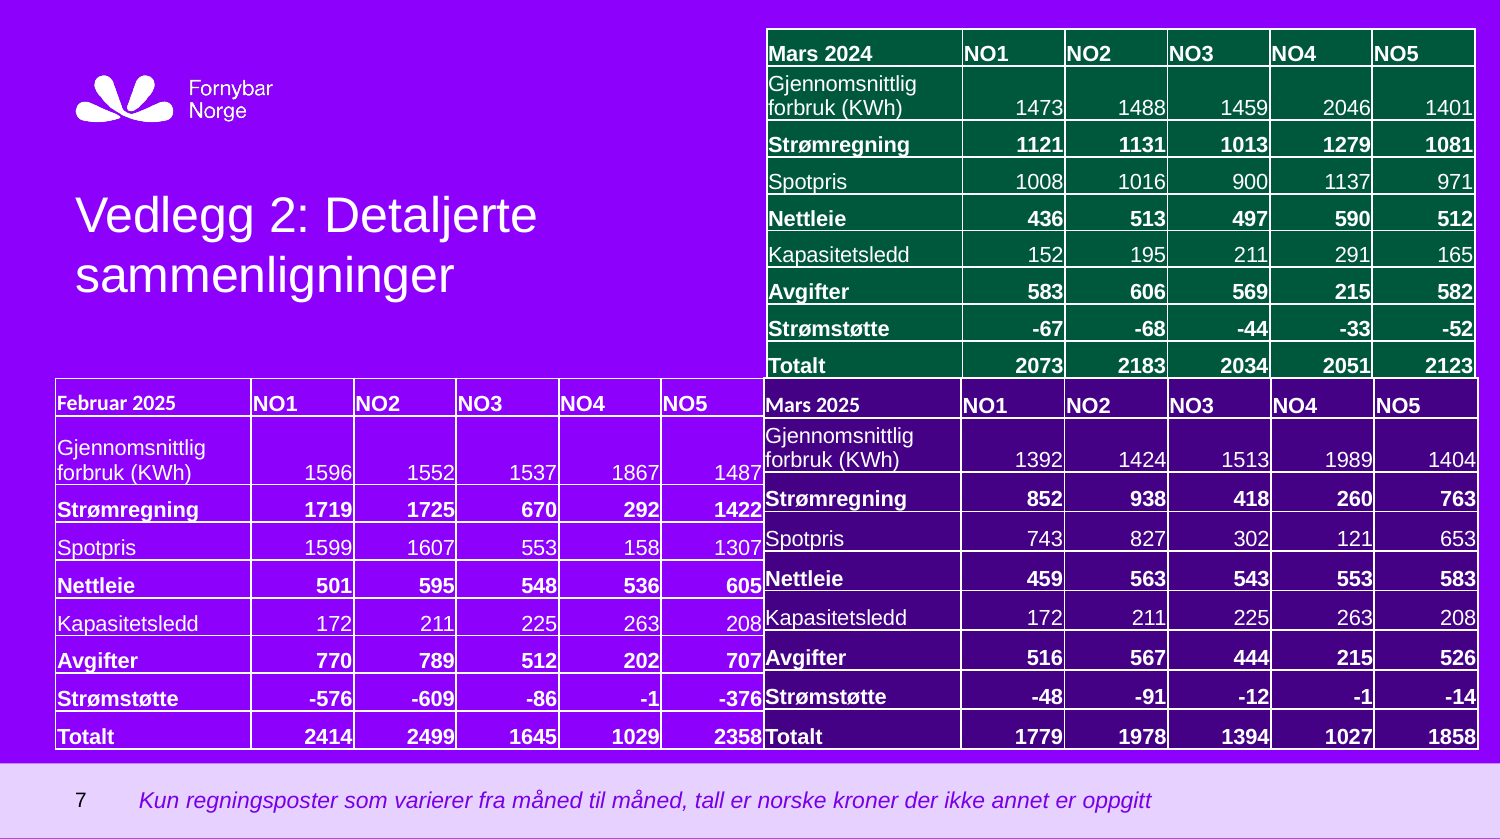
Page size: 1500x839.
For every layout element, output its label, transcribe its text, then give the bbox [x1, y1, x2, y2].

table_cell 670 [457, 485, 558, 521]
table_cell -376 [662, 674, 763, 710]
table_cell 1401 [1373, 67, 1474, 119]
table_cell Strømregning [765, 473, 960, 511]
table_cell 743 [962, 512, 1064, 550]
table_cell 1029 [560, 712, 660, 748]
table_cell 497 [1168, 195, 1269, 230]
table_cell 215 [1271, 268, 1371, 303]
table_cell 225 [457, 599, 558, 635]
table_cell 582 [1373, 268, 1474, 303]
text_box Kun regningsposter som varierer fra måned til måned, tall er norske kroner der ikke annet er oppgitt [123, 778, 1478, 821]
table_cell Strømstøtte [56, 674, 250, 710]
table_cell 1513 [1169, 419, 1270, 471]
table_cell 1422 [662, 485, 763, 521]
table_cell 763 [1375, 473, 1477, 511]
table_cell 513 [1066, 195, 1167, 230]
table_header NO3 [1169, 379, 1270, 417]
table_cell 1858 [1375, 710, 1477, 748]
table_header NO4 [560, 379, 660, 415]
table_cell Gjennomsnittlig forbruk (KWh) [768, 67, 962, 119]
table_cell 260 [1272, 473, 1373, 511]
table_cell 292 [560, 485, 660, 521]
table_cell 459 [962, 552, 1064, 590]
table_header NO1 [963, 30, 1064, 65]
table_cell Spotpris [768, 158, 962, 193]
table_header NO5 [1375, 379, 1477, 417]
table_cell 606 [1066, 268, 1167, 303]
table_cell 516 [962, 631, 1064, 669]
table_cell 548 [457, 561, 558, 597]
table_cell 418 [1169, 473, 1270, 511]
table_cell Nettleie [768, 195, 962, 230]
table_cell 1779 [962, 710, 1064, 748]
table_cell 569 [1168, 268, 1269, 303]
table_cell 789 [355, 636, 455, 672]
table_cell Spotpris [56, 523, 250, 559]
table_cell Strømregning [768, 121, 962, 156]
table_cell -44 [1168, 305, 1269, 340]
table_cell 563 [1065, 552, 1167, 590]
table_cell 707 [662, 636, 763, 672]
table_cell Totalt [768, 342, 962, 377]
table_cell -86 [457, 674, 558, 710]
table_cell Strømregning [56, 485, 250, 521]
table_cell 512 [1373, 195, 1474, 230]
table_header NO4 [1272, 379, 1373, 417]
table_cell 202 [560, 636, 660, 672]
title Vedlegg 2: Detaljerte sammenligninger [75, 182, 683, 292]
table_cell 2123 [1373, 342, 1474, 377]
table_cell 1725 [355, 485, 455, 521]
table_header NO5 [1373, 30, 1474, 65]
table_cell Kapasitetsledd [56, 599, 250, 635]
table_cell 195 [1066, 231, 1167, 266]
table_cell 583 [1375, 552, 1477, 590]
table_cell 1013 [1168, 121, 1269, 156]
table_cell 501 [252, 561, 353, 597]
table_header NO4 [1271, 30, 1371, 65]
table_cell 2046 [1271, 67, 1371, 119]
table_cell 1552 [355, 417, 455, 484]
table_header NO3 [1168, 30, 1269, 65]
table_cell -1 [560, 674, 660, 710]
table_cell 211 [1168, 231, 1269, 266]
table_cell 211 [355, 599, 455, 635]
table_cell 1537 [457, 417, 558, 484]
table_cell Totalt [56, 712, 250, 748]
table_cell 567 [1065, 631, 1167, 669]
table_cell 302 [1169, 512, 1270, 550]
table_cell 1719 [252, 485, 353, 521]
table_cell 1008 [963, 158, 1064, 193]
table_cell 526 [1375, 631, 1477, 669]
table_cell 512 [457, 636, 558, 672]
table_cell 121 [1272, 512, 1373, 550]
table_cell 1404 [1375, 419, 1477, 471]
table_header NO2 [1065, 379, 1167, 417]
slide_number 7 [75, 786, 123, 813]
table_cell 208 [662, 599, 763, 635]
table_cell 1307 [662, 523, 763, 559]
table_cell 827 [1065, 512, 1167, 550]
table_cell 1867 [560, 417, 660, 484]
table_cell -91 [1065, 671, 1167, 708]
table_cell 971 [1373, 158, 1474, 193]
table_cell 1081 [1373, 121, 1474, 156]
table_cell 263 [560, 599, 660, 635]
table_cell 1394 [1169, 710, 1270, 748]
table_cell 1599 [252, 523, 353, 559]
table_cell 2414 [252, 712, 353, 748]
table_cell -12 [1169, 671, 1270, 708]
table_cell 215 [1272, 631, 1373, 669]
table_header NO2 [1066, 30, 1167, 65]
table_cell 1279 [1271, 121, 1371, 156]
table_cell 1424 [1065, 419, 1167, 471]
table_cell Strømstøtte [768, 305, 962, 340]
table_header NO5 [662, 379, 763, 415]
table_header NO3 [457, 379, 558, 415]
table_cell -609 [355, 674, 455, 710]
table_cell Nettleie [765, 552, 960, 590]
table_cell 1137 [1271, 158, 1371, 193]
table_cell 1016 [1066, 158, 1167, 193]
table_cell 2034 [1168, 342, 1269, 377]
table_header NO1 [962, 379, 1064, 417]
table_cell Avgifter [768, 268, 962, 303]
table_cell 595 [355, 561, 455, 597]
table_cell 605 [662, 561, 763, 597]
table_cell Kapasitetsledd [765, 591, 960, 629]
table_cell 152 [963, 231, 1064, 266]
table_cell 1645 [457, 712, 558, 748]
table_cell 1121 [963, 121, 1064, 156]
table_cell 1027 [1272, 710, 1373, 748]
table_cell -576 [252, 674, 353, 710]
table_cell 1473 [963, 67, 1064, 119]
table_cell 1459 [1168, 67, 1269, 119]
table_cell 444 [1169, 631, 1270, 669]
table_cell 583 [963, 268, 1064, 303]
table_cell 208 [1375, 591, 1477, 629]
table_cell 852 [962, 473, 1064, 511]
table_cell 2358 [662, 712, 763, 748]
table_cell 2073 [963, 342, 1064, 377]
table_cell 1487 [662, 417, 763, 484]
table_cell -14 [1375, 671, 1477, 708]
table_header NO1 [252, 379, 353, 415]
table_cell Gjennomsnittlig forbruk (KWh) [765, 419, 960, 471]
table_cell 1989 [1272, 419, 1373, 471]
table_cell 436 [963, 195, 1064, 230]
table_cell -67 [963, 305, 1064, 340]
table_cell -48 [962, 671, 1064, 708]
table_header NO2 [355, 379, 455, 415]
table_cell -33 [1271, 305, 1371, 340]
table_cell 172 [962, 591, 1064, 629]
table_header Mars 2024 [768, 30, 962, 65]
table_cell 211 [1065, 591, 1167, 629]
table_cell Totalt [765, 710, 960, 748]
table_cell Avgifter [56, 636, 250, 672]
table_cell 225 [1169, 591, 1270, 629]
table_cell 553 [1272, 552, 1373, 590]
table_cell Gjennomsnittlig forbruk (KWh) [56, 417, 250, 484]
table_cell 165 [1373, 231, 1474, 266]
table_cell 653 [1375, 512, 1477, 550]
table_cell 1488 [1066, 67, 1167, 119]
picture [75, 75, 273, 123]
table_cell 1392 [962, 419, 1064, 471]
table_cell 553 [457, 523, 558, 559]
table_cell 590 [1271, 195, 1371, 230]
table_cell 1131 [1066, 121, 1167, 156]
table_cell Kapasitetsledd [768, 231, 962, 266]
table_cell 1978 [1065, 710, 1167, 748]
table_cell -52 [1373, 305, 1474, 340]
table_cell 938 [1065, 473, 1167, 511]
table_cell 900 [1168, 158, 1269, 193]
table_cell 2499 [355, 712, 455, 748]
table_cell 263 [1272, 591, 1373, 629]
table_cell 172 [252, 599, 353, 635]
table_header Mars 2025 [765, 379, 960, 417]
table_cell 1607 [355, 523, 455, 559]
table_header Februar 2025 [56, 379, 250, 415]
table_cell Spotpris [765, 512, 960, 550]
table_cell 158 [560, 523, 660, 559]
table_cell 2051 [1271, 342, 1371, 377]
table_cell 770 [252, 636, 353, 672]
table_cell Nettleie [56, 561, 250, 597]
table_cell 536 [560, 561, 660, 597]
table_cell 291 [1271, 231, 1371, 266]
table_cell Avgifter [765, 631, 960, 669]
table_cell 1596 [252, 417, 353, 484]
table_cell 543 [1169, 552, 1270, 590]
table_cell 2183 [1066, 342, 1167, 377]
table_cell -68 [1066, 305, 1167, 340]
table_cell -1 [1272, 671, 1373, 708]
table_cell Strømstøtte [765, 671, 960, 708]
